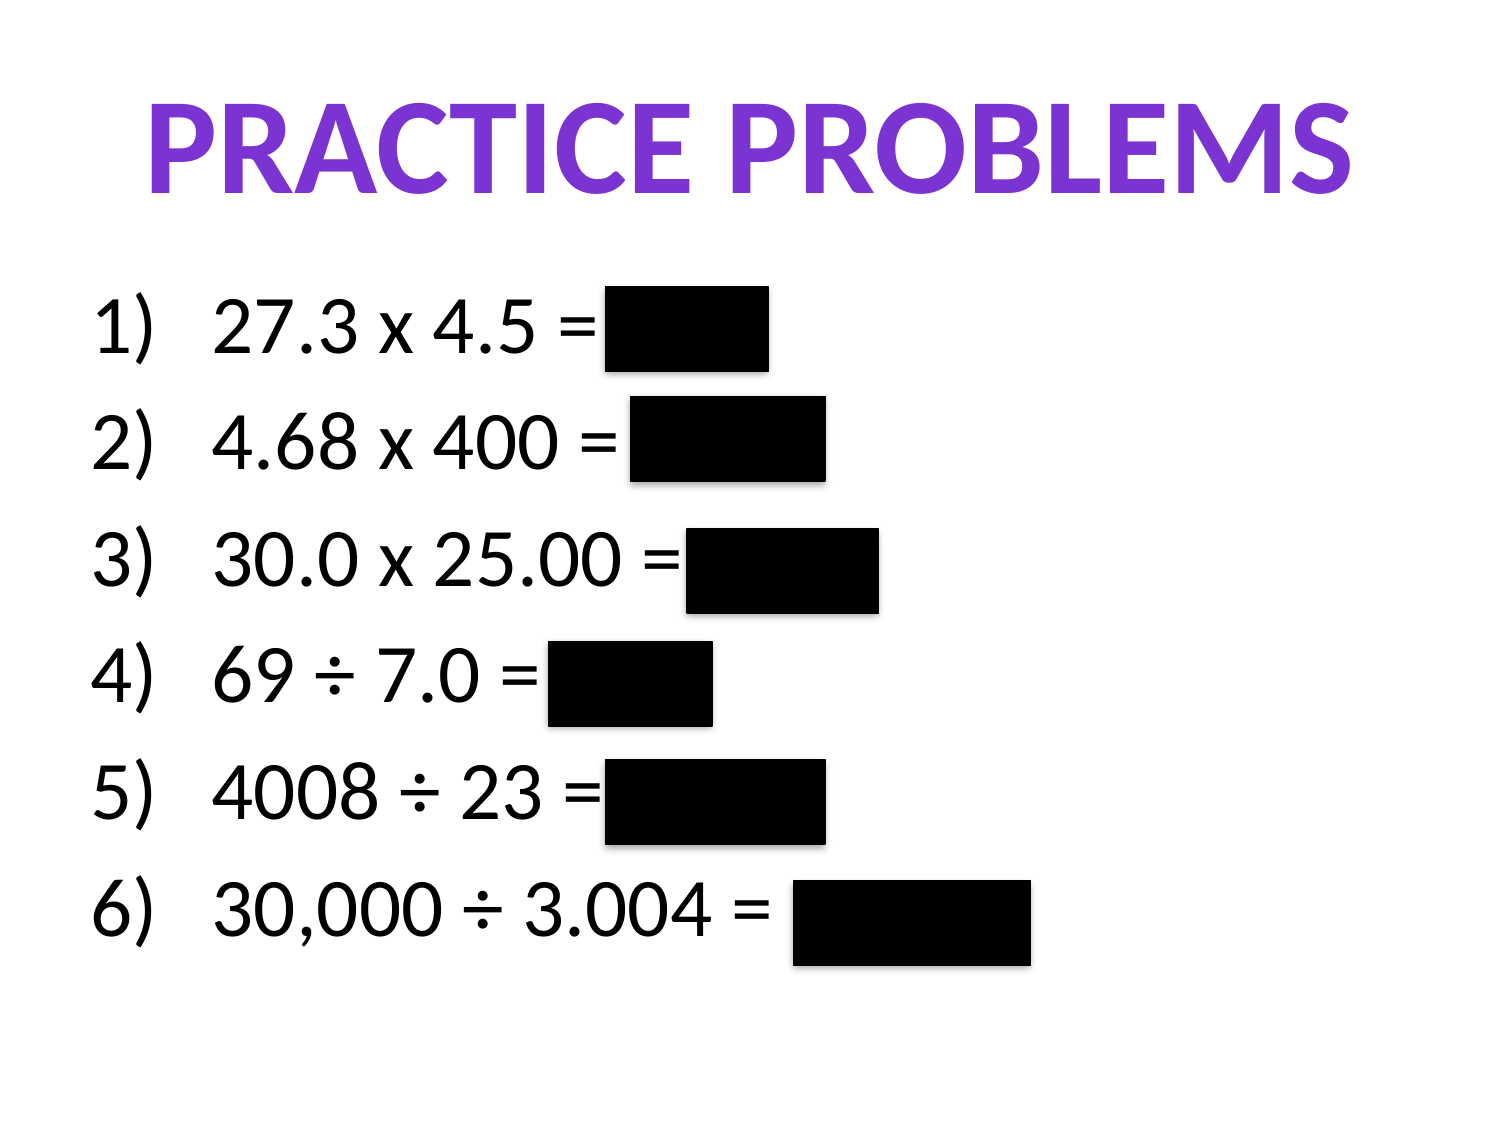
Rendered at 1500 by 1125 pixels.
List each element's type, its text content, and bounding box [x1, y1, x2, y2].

text_box [548, 641, 713, 727]
text_box [630, 396, 826, 482]
text_box [605, 286, 769, 372]
text_box [793, 880, 1031, 966]
text_box [686, 528, 879, 614]
title Practice Problems [75, 45, 1425, 233]
text_box [605, 759, 826, 845]
list 27.3 x 4.5 = 120 4.68 x 400 = 2000 30.0 x 25.00 = 750. 69 ÷ 7.0 = 9.9 4008 ÷ 23 = 1300 30,000 ÷ 3.004 = 10,000 [75, 262, 1425, 1005]
